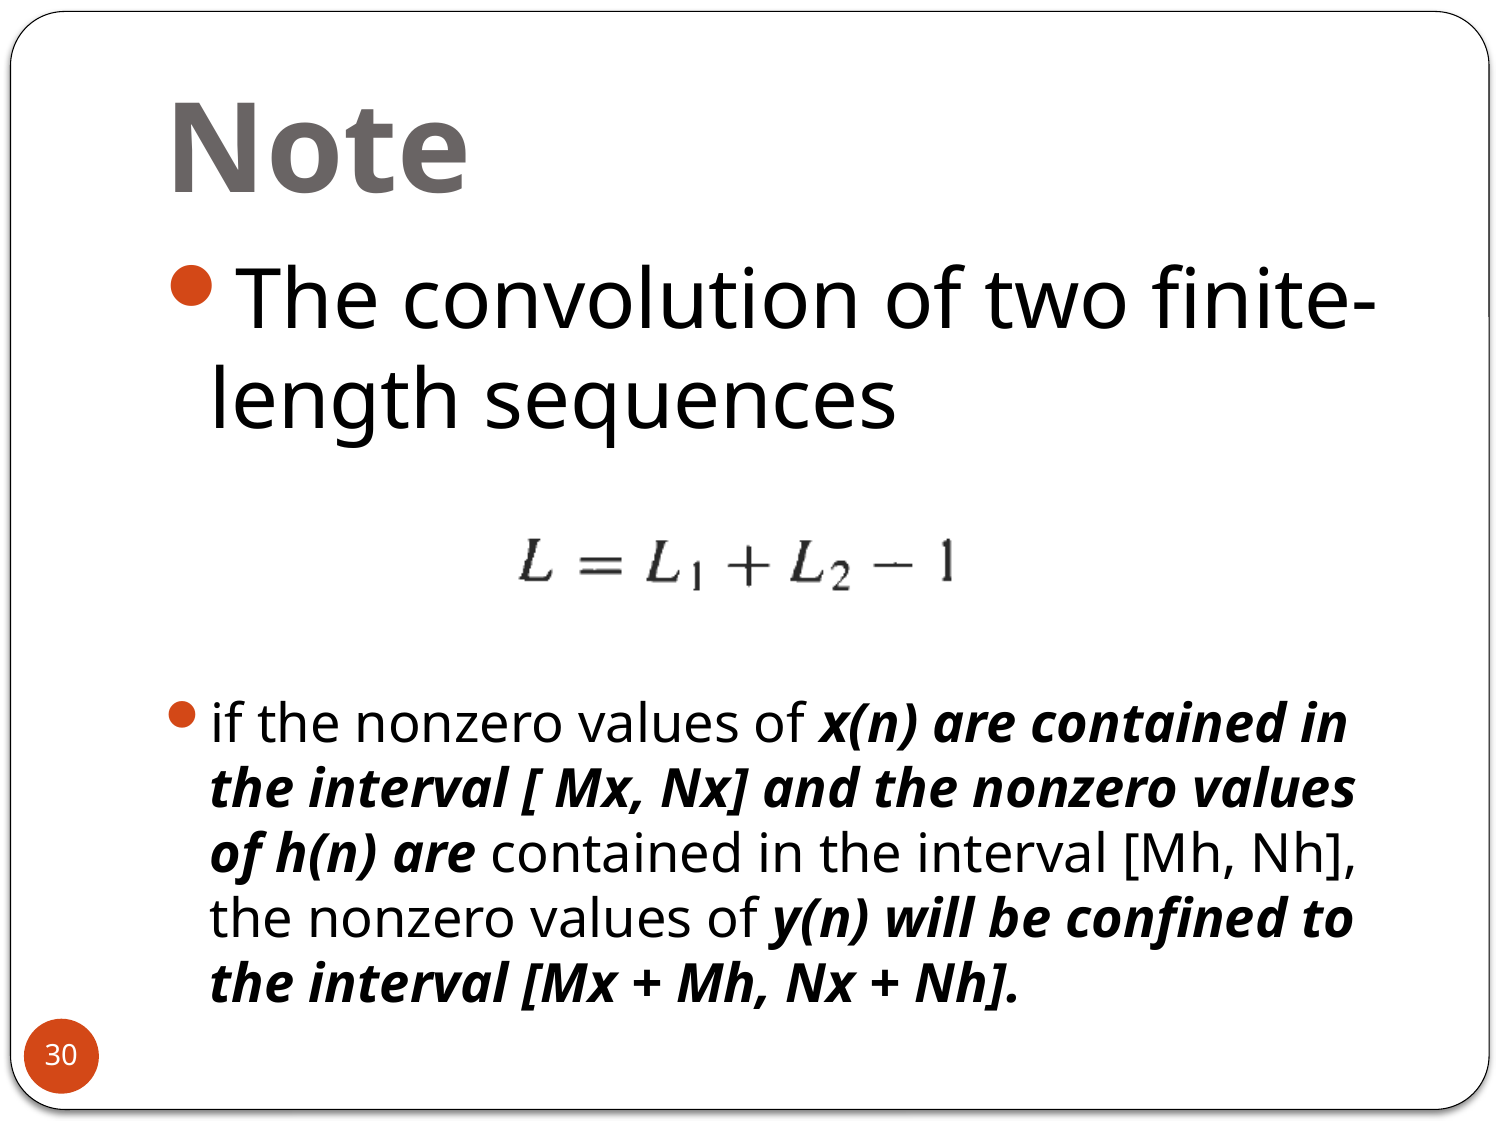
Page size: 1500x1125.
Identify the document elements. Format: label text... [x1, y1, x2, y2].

slide_number 30 [23, 1018, 99, 1094]
title Note [150, 45, 1425, 233]
list The convolution of two finite-length sequences if the nonzero values of x(n) are contained in the interval [ Mx, Nx] and the nonzero values of h(n) are contained in the interval [Mh, Nh], the nonzero values of y(n) will be confined to the interval [Mx + Mh, Nx + Nh]. [150, 237, 1425, 988]
picture [502, 502, 998, 623]
